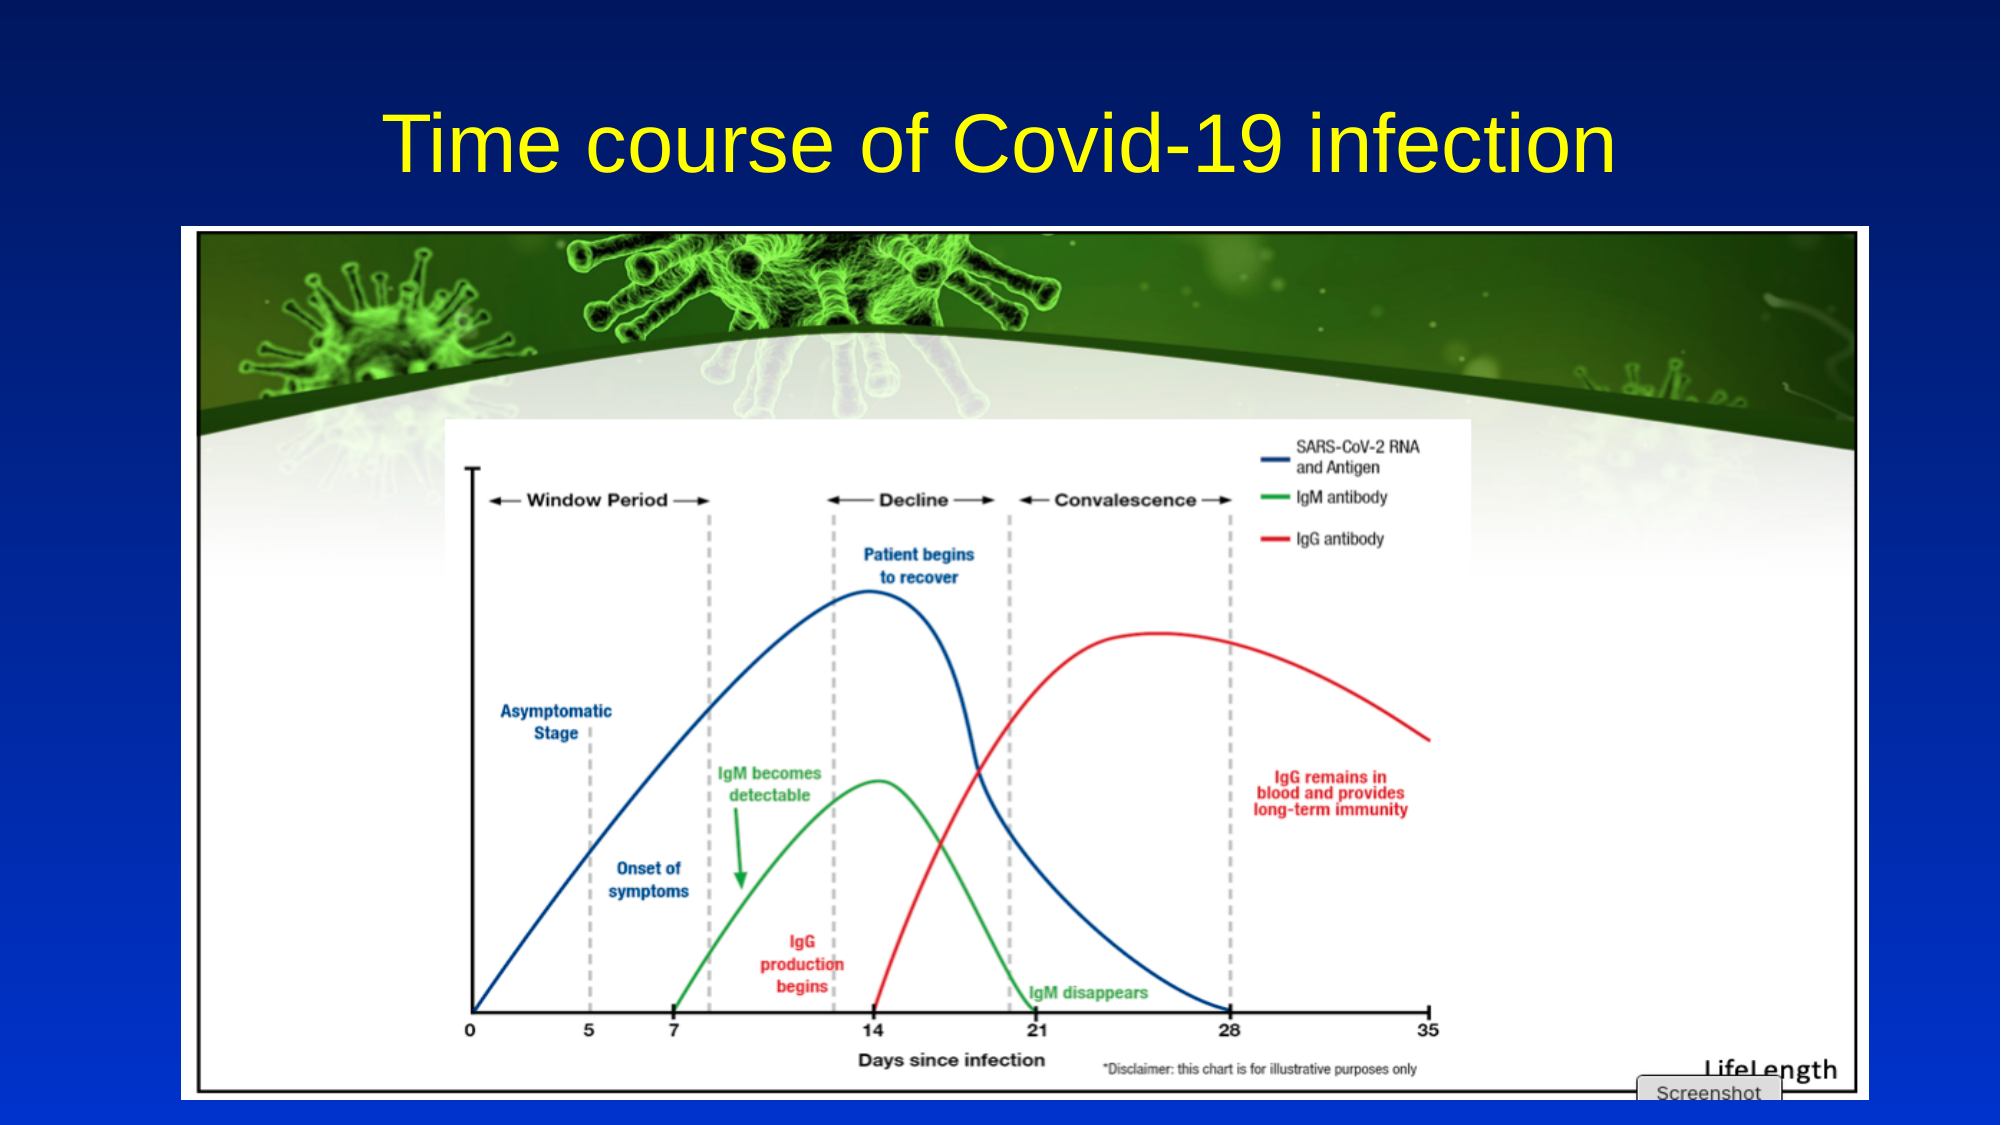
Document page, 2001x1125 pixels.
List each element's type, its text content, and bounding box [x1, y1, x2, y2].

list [180, 226, 1869, 1100]
title Time course of Covid-19 infection [99, 24, 1900, 253]
